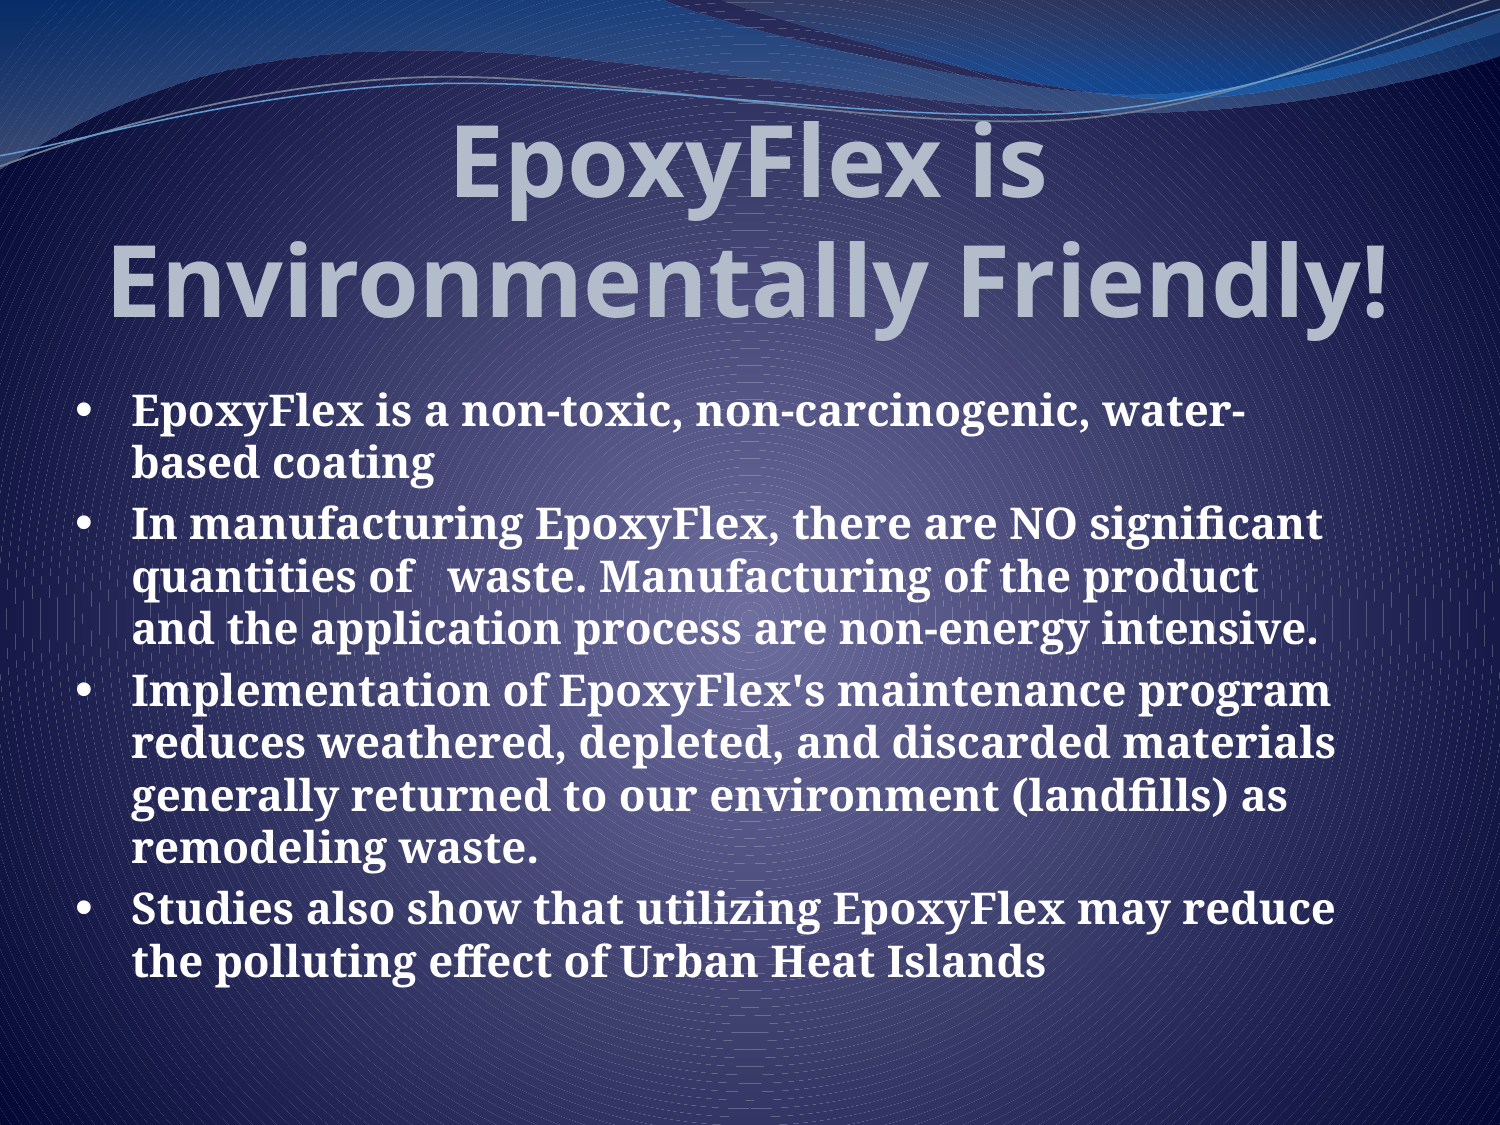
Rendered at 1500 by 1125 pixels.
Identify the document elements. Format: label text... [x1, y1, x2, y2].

subtitle EpoxyFlex is a non-toxic, non-carcinogenic, water-based coating In manufacturing EpoxyFlex, there are NO significant quantities of waste. Manufacturing of the product and the application process are non-energy intensive. Implementation of EpoxyFlex's maintenance program reduces weathered, depleted, and discarded materials generally returned to our environment (landfills) as remodeling waste. Studies also show that utilizing EpoxyFlex may reduce the polluting effect of Urban Heat Islands [75, 375, 1364, 1100]
title EpoxyFlex is Environmentally Friendly! [50, 112, 1450, 338]
